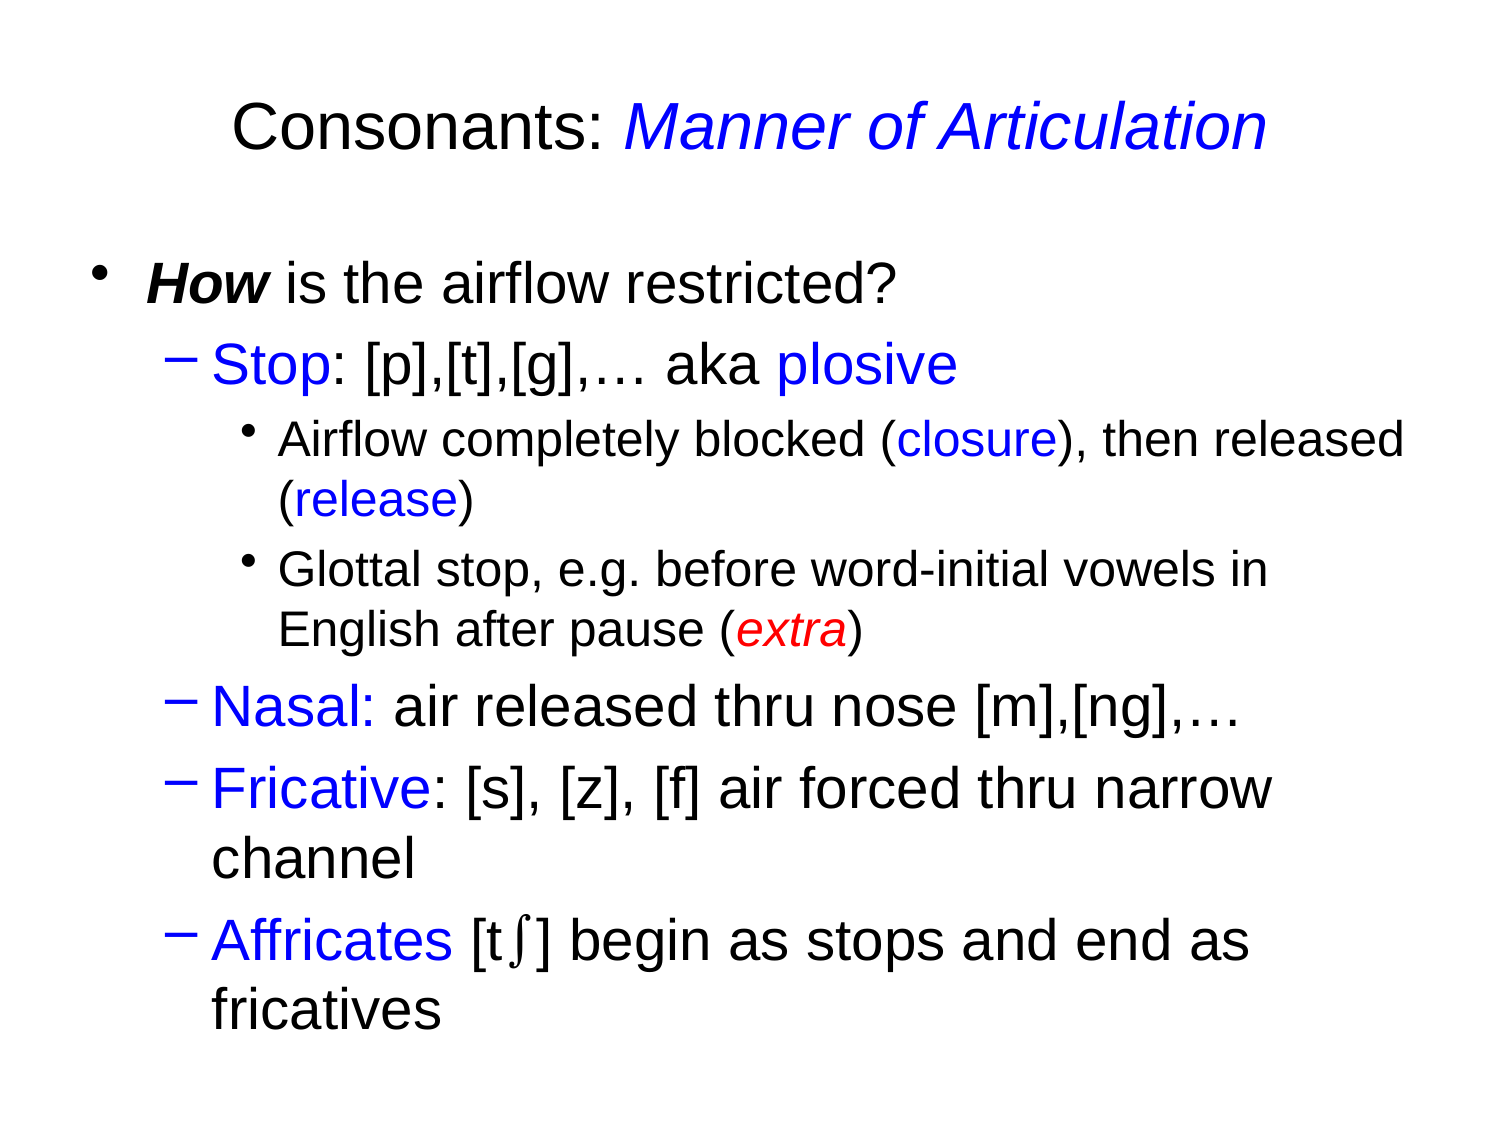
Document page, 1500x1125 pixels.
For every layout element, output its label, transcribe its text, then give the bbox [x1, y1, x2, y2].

title Consonants: Manner of Articulation [75, 45, 1425, 200]
list How is the airflow restricted? Stop: [p],[t],[g],… aka plosive Airflow completely blocked (closure), then released (release) Glottal stop, e.g. before word-initial vowels in English after pause (extra) Nasal: air released thru nose [m],[ng],… Fricative: [s], [z], [f] air forced thru narrow channel Affricates [t] begin as stops and end as fricatives [75, 237, 1425, 1075]
